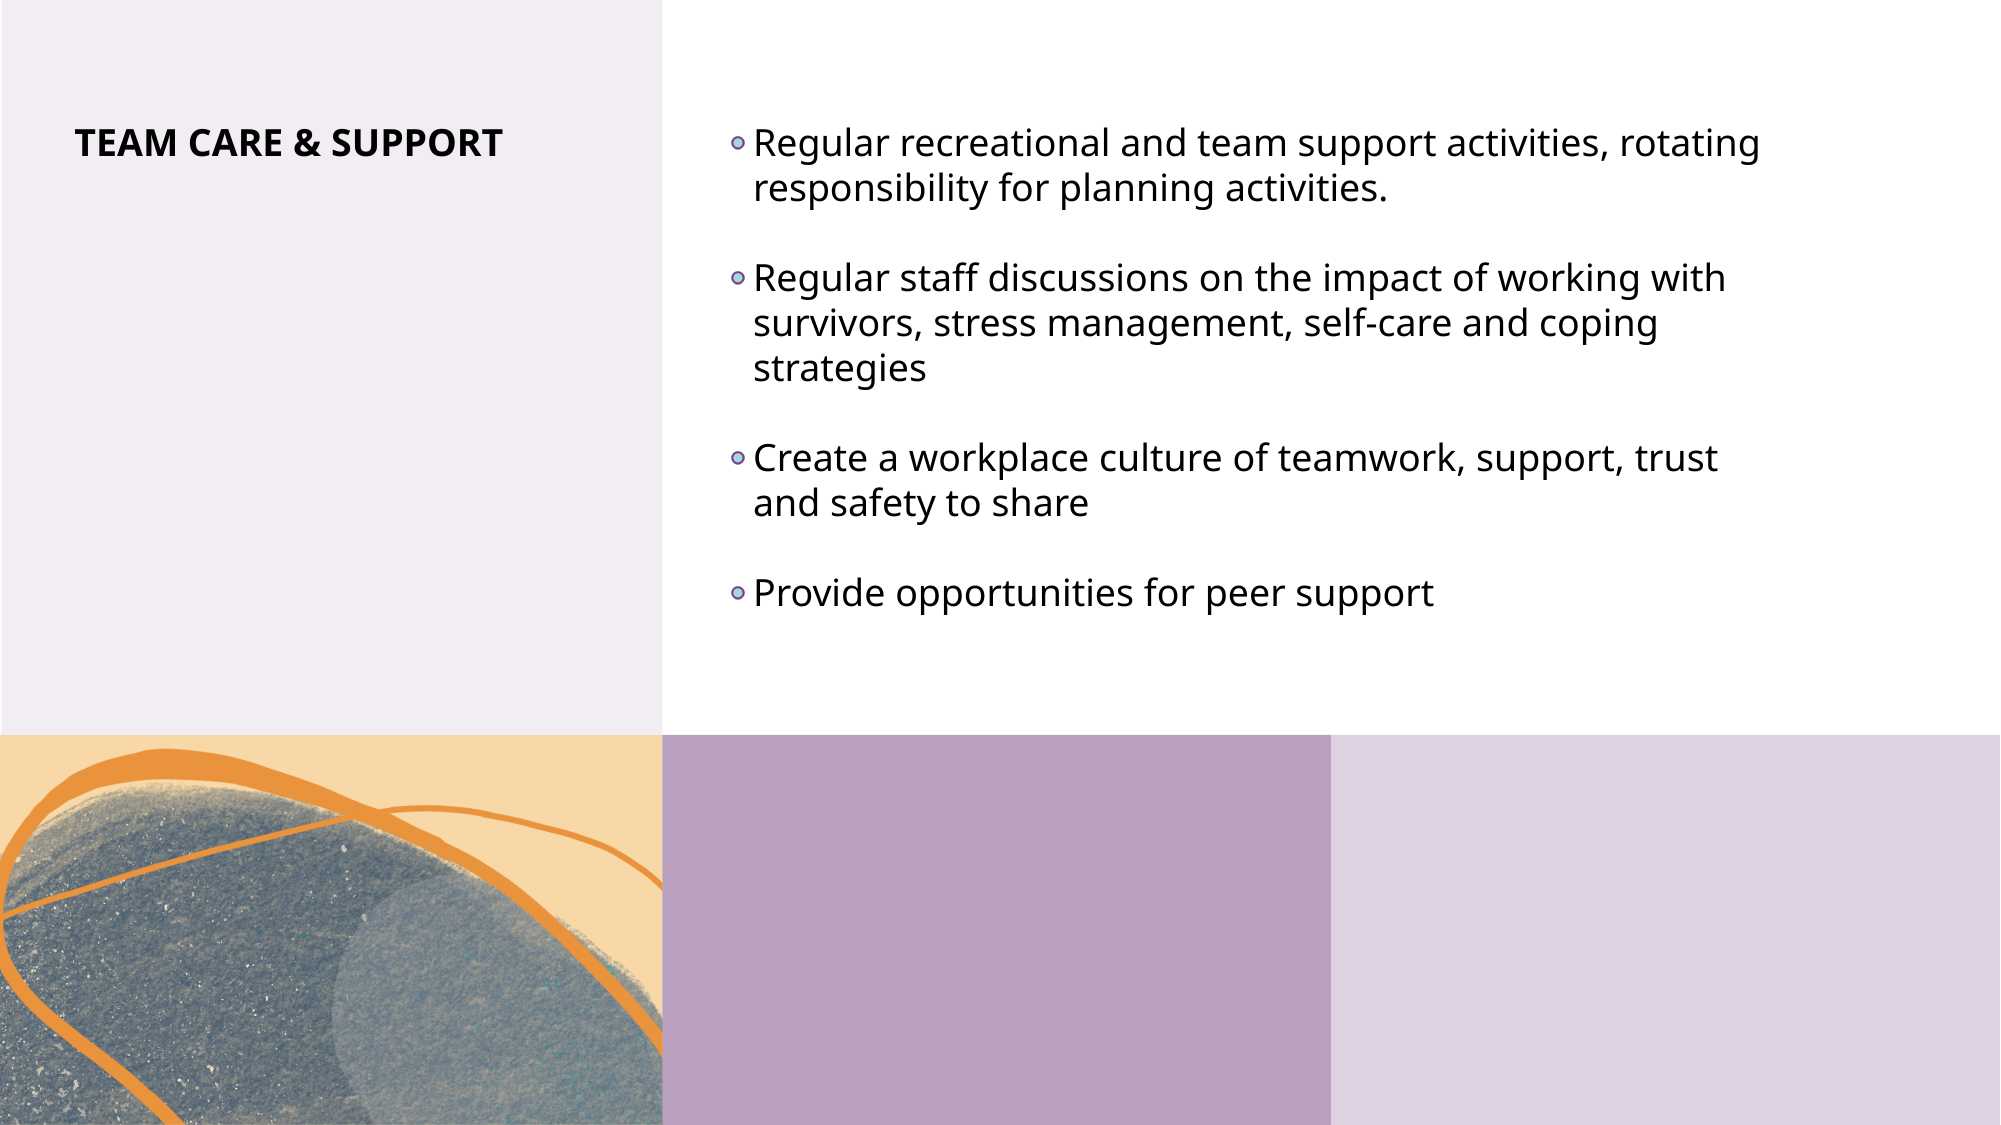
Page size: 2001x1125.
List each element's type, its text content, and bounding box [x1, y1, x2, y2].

picture [726, 263, 749, 290]
picture [726, 578, 749, 605]
text_box TEAM CARE & SUPPORT [59, 111, 544, 172]
picture [726, 443, 749, 470]
picture [726, 128, 749, 155]
text_box Regular recreational and team support activities, rotating responsibility for planning activities. Regular staff discussions on the impact of working with survivors, stress management, self-care and coping strategies Create a workplace culture of teamwork, support, trust and safety to share Provide opportunities for peer support [709, 111, 1779, 667]
text_box [0, 0, 664, 736]
text_box [663, 734, 1330, 1125]
text_box [1330, 734, 2000, 1125]
picture [0, 735, 663, 1125]
